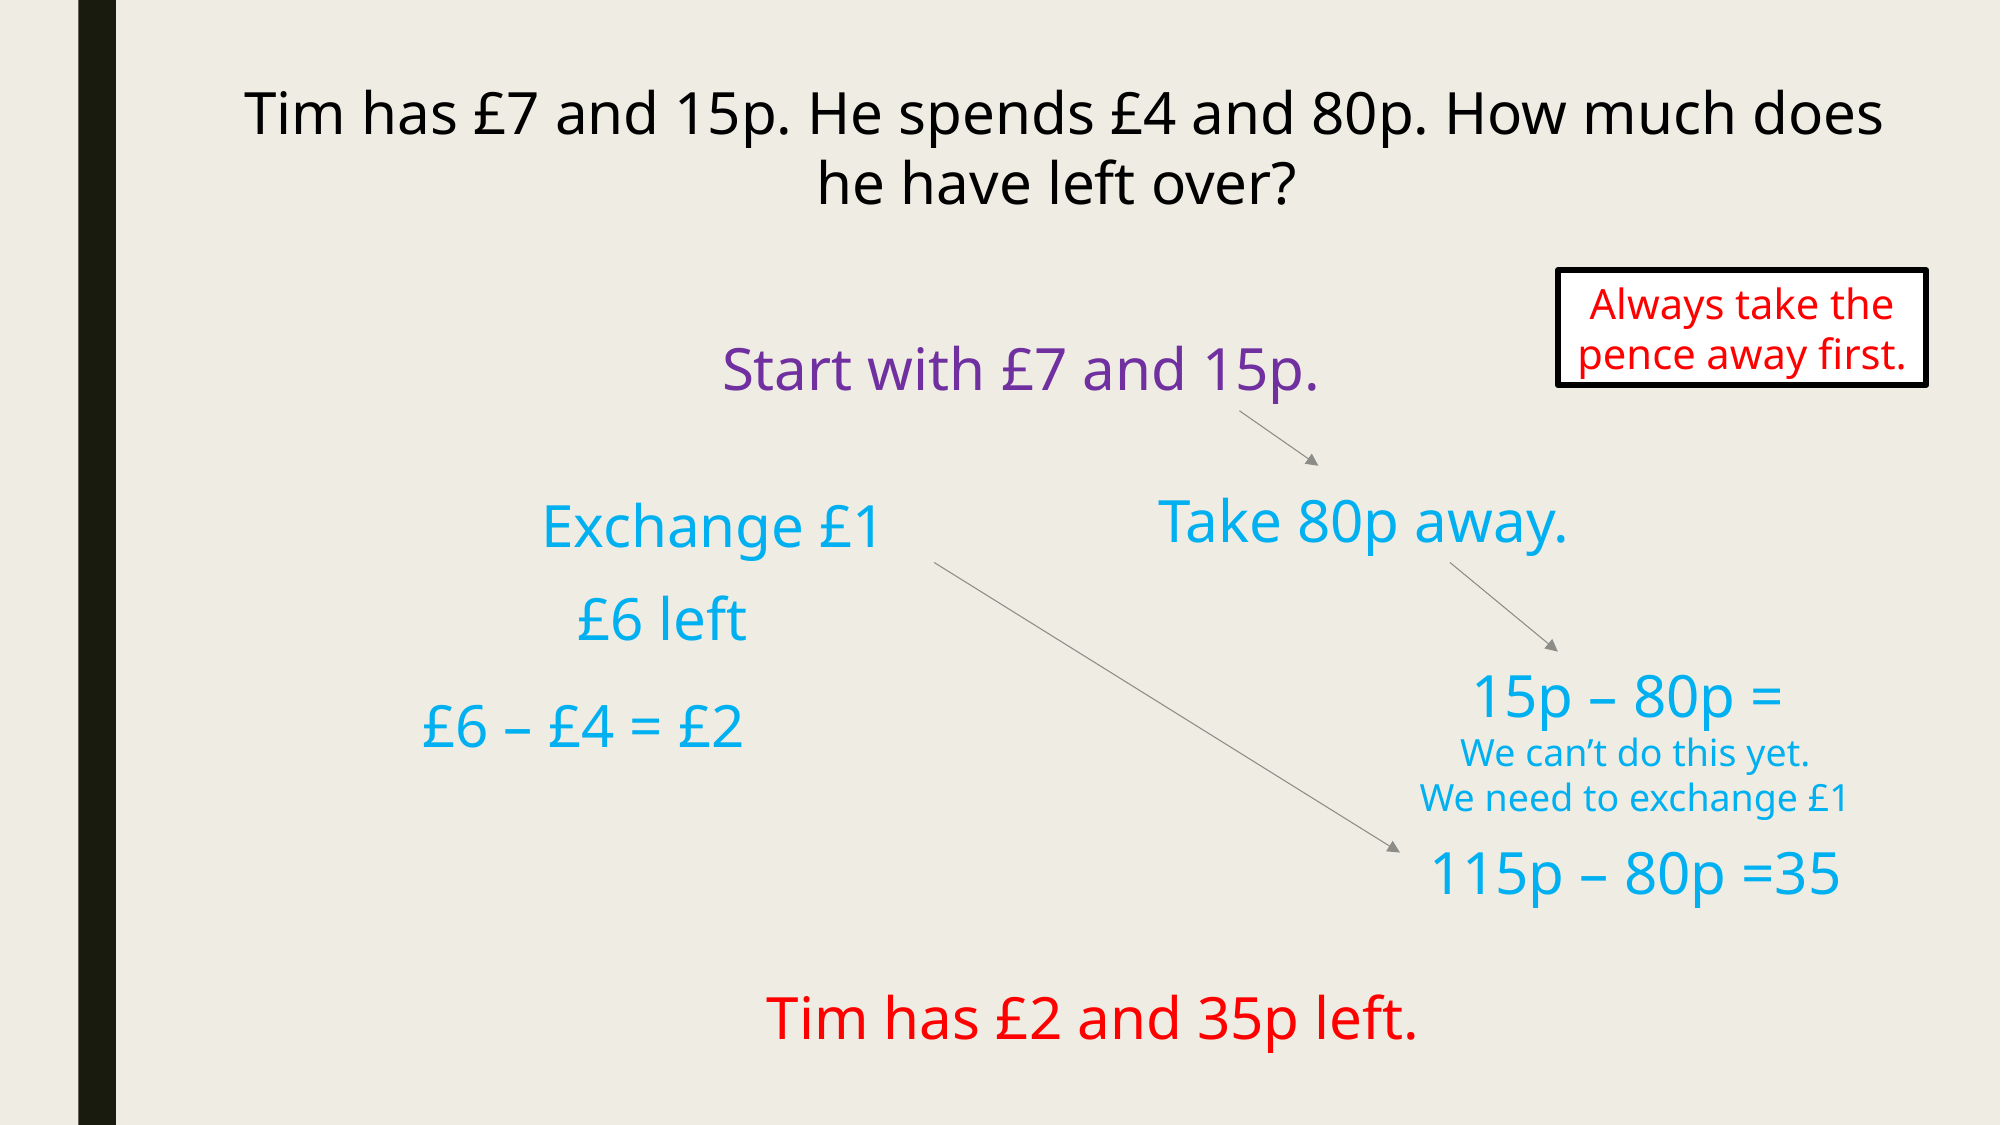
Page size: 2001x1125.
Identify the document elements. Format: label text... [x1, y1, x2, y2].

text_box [934, 562, 1400, 853]
text_box £6 left [390, 575, 934, 660]
text_box 15p – 80p = We can’t do this yet. We need to exchange £1 [1400, 651, 1908, 827]
text_box Always take the pence away first. [1555, 267, 1929, 388]
text_box Take 80p away. [1128, 476, 1599, 562]
text_box Tim has £2 and 35p left. [238, 973, 1963, 1059]
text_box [1239, 410, 1319, 466]
text_box £6 – £4 = £2 [311, 682, 856, 767]
text_box 115p – 80p =35 [1363, 828, 1908, 914]
text_box Tim has £7 and 15p. He spends £4 and 80p. How much does he have left over? [202, 68, 1927, 224]
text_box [1449, 562, 1558, 652]
text_box Exchange £1 [442, 482, 986, 567]
text_box Start with £7 and 15p. [167, 324, 1891, 410]
